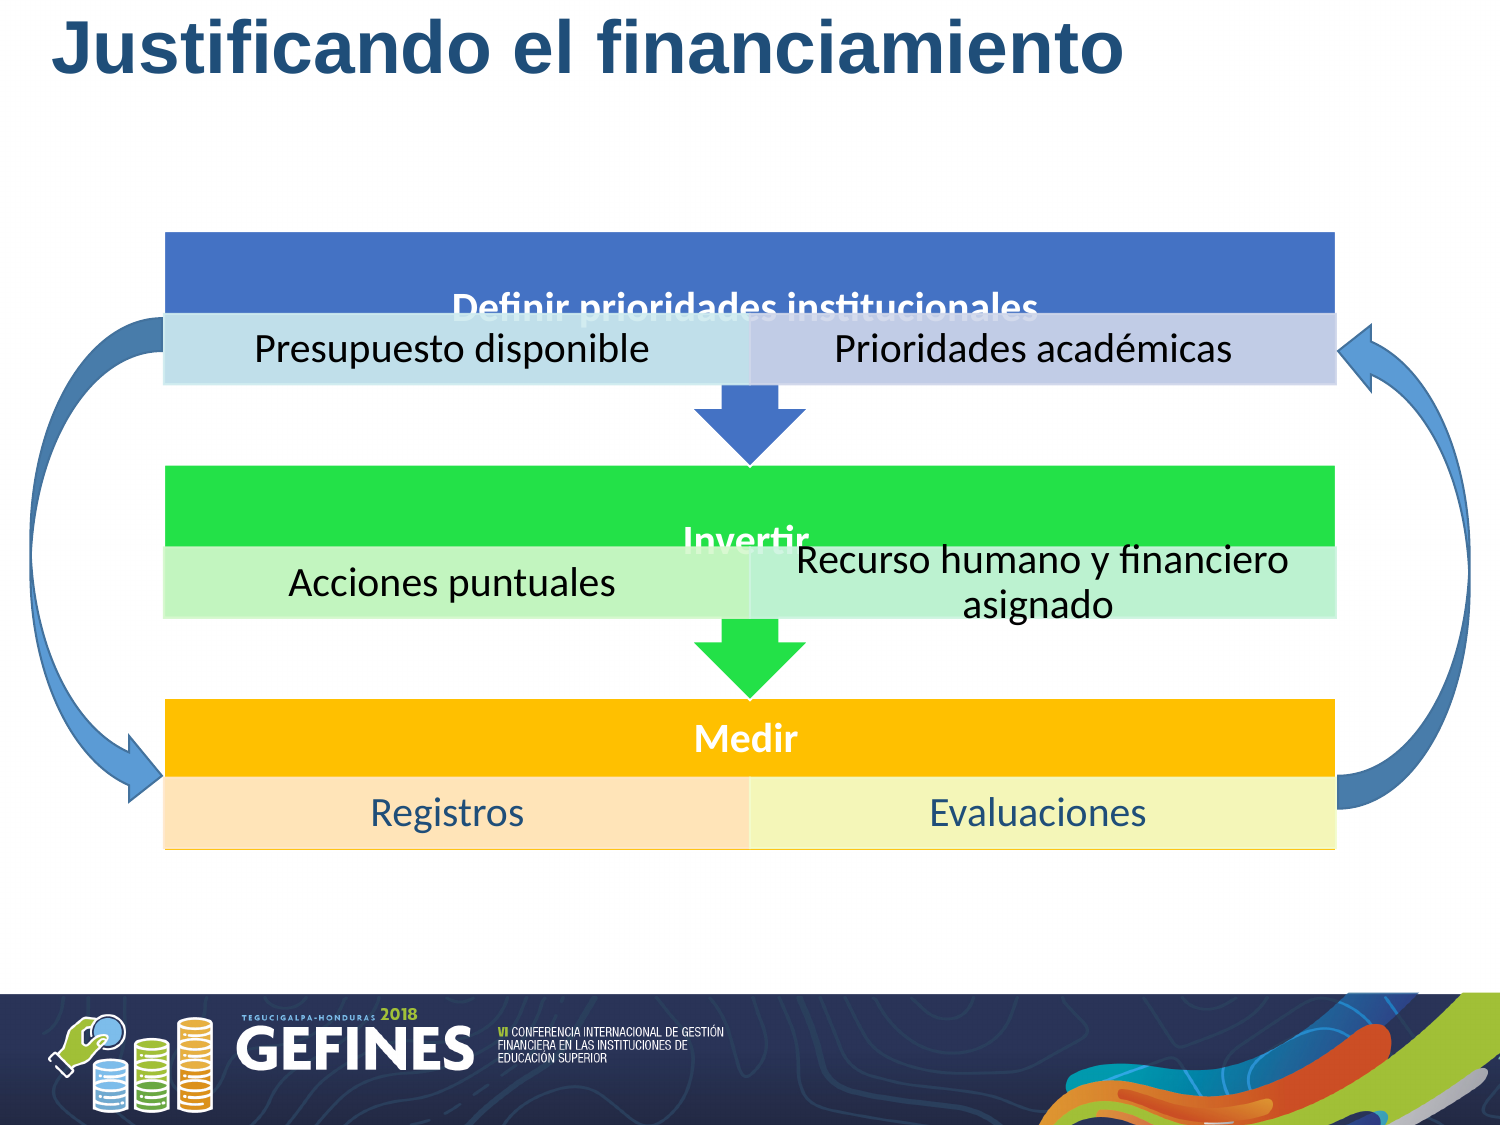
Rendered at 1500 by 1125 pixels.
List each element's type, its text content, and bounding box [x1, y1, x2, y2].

title Justificando el financiamiento [36, 0, 1330, 132]
text_box [29, 317, 163, 804]
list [163, 230, 1336, 852]
picture [0, 0, 1500, 1125]
text_box [1336, 323, 1471, 810]
